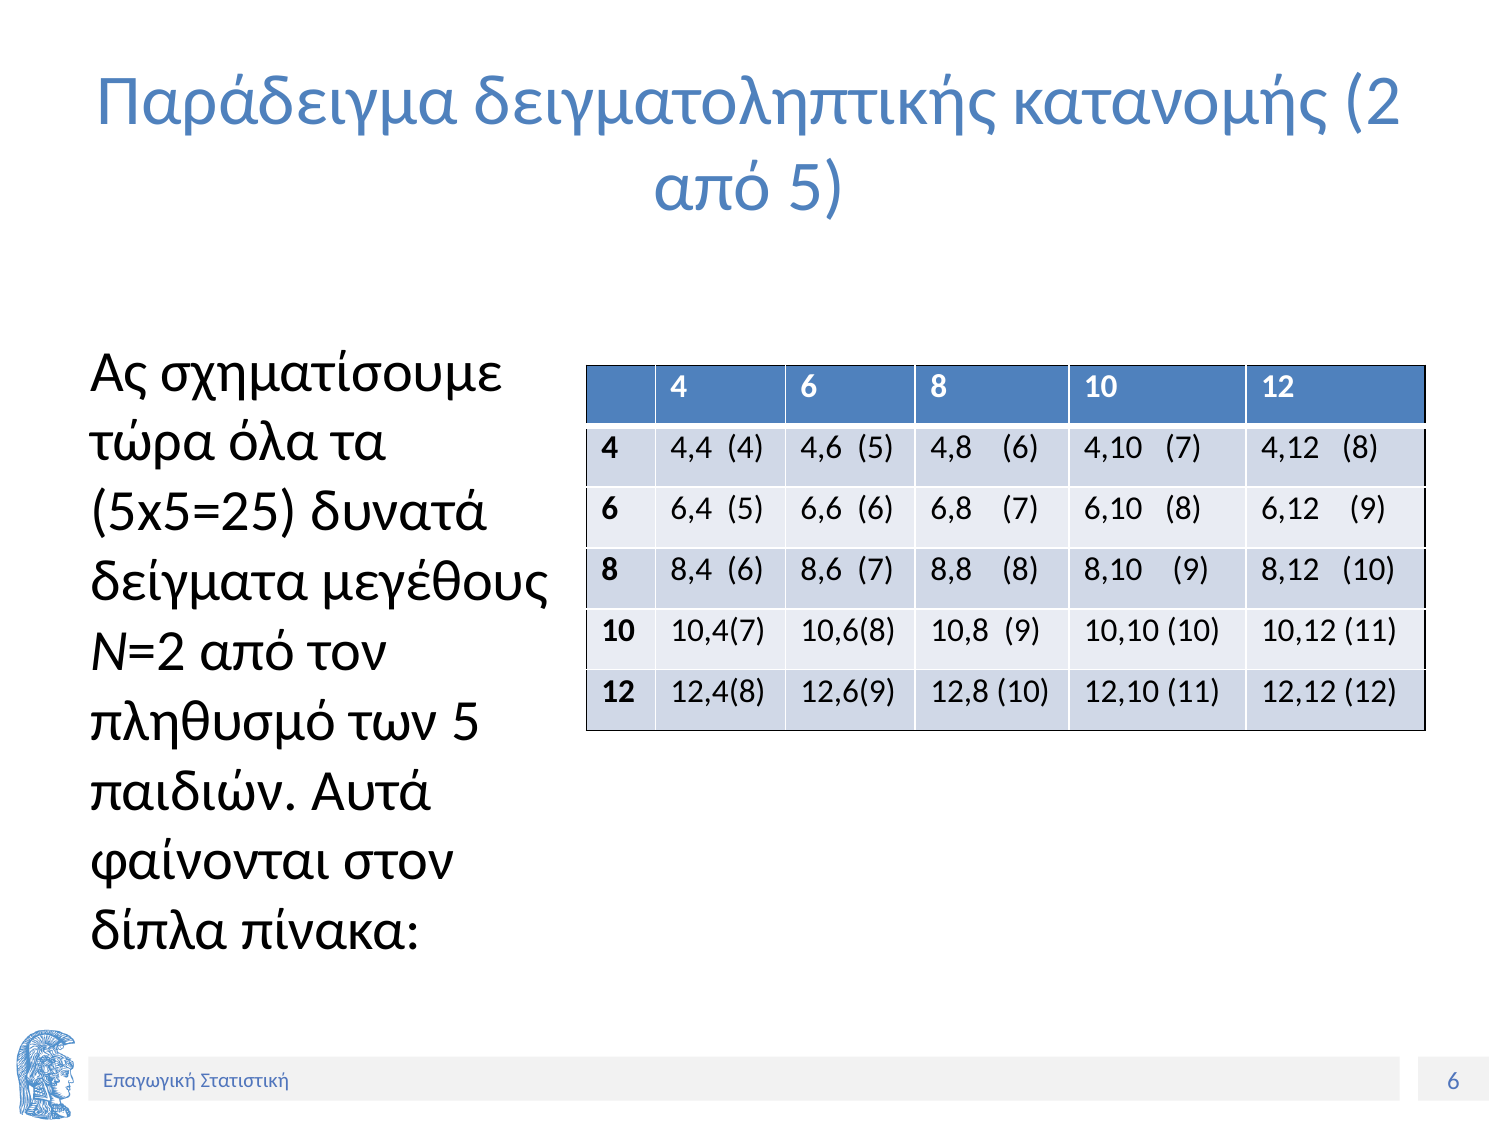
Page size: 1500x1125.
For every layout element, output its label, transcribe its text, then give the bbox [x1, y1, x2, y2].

table_cell 10,10 (10) [1070, 610, 1245, 669]
table_cell 6,12 (9) [1247, 488, 1424, 547]
table_cell 12,4(8) [656, 670, 785, 730]
table_cell 8,8 (8) [916, 549, 1068, 608]
table_cell 8,6 (7) [786, 549, 914, 608]
title Παράδειγμα δειγματοληπτικής κατανομής (2 από 5) [75, 44, 1425, 233]
table_cell 10,6(8) [786, 610, 914, 669]
table_header 8 [916, 366, 1068, 423]
picture [9, 1026, 81, 1120]
table_header 12 [1247, 366, 1424, 423]
table_cell 12,10 (11) [1070, 670, 1245, 730]
table_cell 10 [587, 610, 655, 669]
table_cell 4,4 (4) [656, 429, 785, 486]
table_cell 12,8 (10) [916, 670, 1068, 730]
table_cell 6,4 (5) [656, 488, 785, 547]
table_cell 12,6(9) [786, 670, 914, 730]
table_cell 6,8 (7) [916, 488, 1068, 547]
table_cell 10,8 (9) [916, 610, 1068, 669]
table_cell 4,10 (7) [1070, 429, 1245, 486]
table_header 4 [656, 366, 785, 423]
table_cell 10,4(7) [656, 610, 785, 669]
list Ας σχηματίσουμε τώρα όλα τα (5x5=25) δυνατά δείγματα μεγέθους Ν=2 από τον πληθυσμό των 5 παιδιών. Αυτά φαίνονται στον δίπλα πίνακα: [75, 255, 569, 1012]
table_header 10 [1070, 366, 1245, 423]
table_cell 8 [587, 549, 655, 608]
table_cell 8,10 (9) [1070, 549, 1245, 608]
table_cell 6,10 (8) [1070, 488, 1245, 547]
table_cell 6,6 (6) [786, 488, 914, 547]
table_cell 4,12 (8) [1247, 429, 1424, 486]
table_header 6 [786, 366, 914, 423]
table_cell 4,6 (5) [786, 429, 914, 486]
table_cell 10,12 (11) [1247, 610, 1424, 669]
table_cell 6 [587, 488, 655, 547]
table_cell 12 [587, 670, 655, 730]
table_cell 4,8 (6) [916, 429, 1068, 486]
table_cell 8,12 (10) [1247, 549, 1424, 608]
table_cell 12,12 (12) [1247, 670, 1424, 730]
table_header [587, 366, 655, 423]
table_cell 4 [587, 429, 655, 486]
table_cell 8,4 (6) [656, 549, 785, 608]
